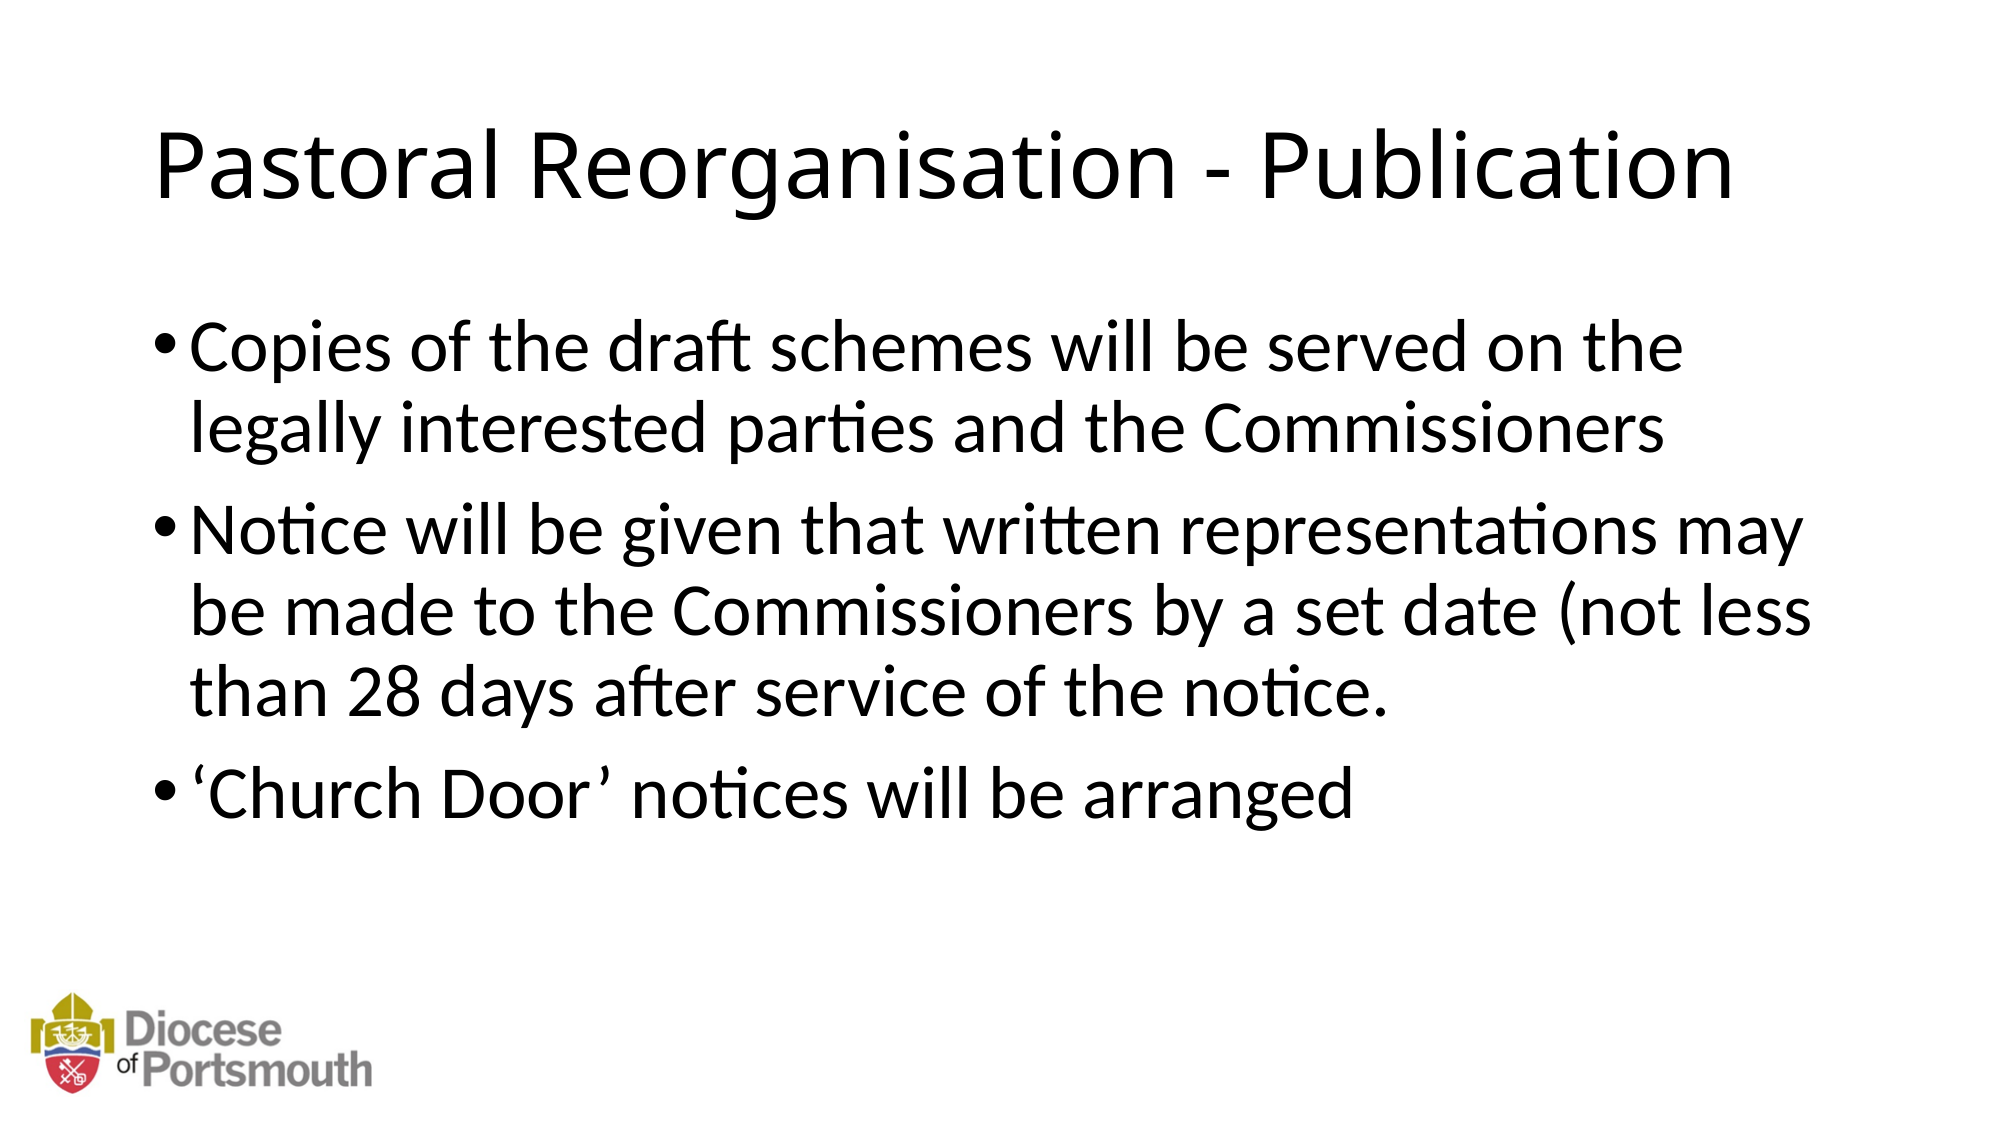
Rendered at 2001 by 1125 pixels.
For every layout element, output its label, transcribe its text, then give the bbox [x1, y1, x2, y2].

picture [23, 989, 378, 1097]
list Copies of the draft schemes will be served on the legally interested parties and the Commissioners Notice will be given that written representations may be made to the Commissioners by a set date (not less than 28 days after service of the notice. ‘Church Door’ notices will be arranged [137, 299, 1863, 1014]
title Pastoral Reorganisation - Publication [137, 59, 1863, 278]
